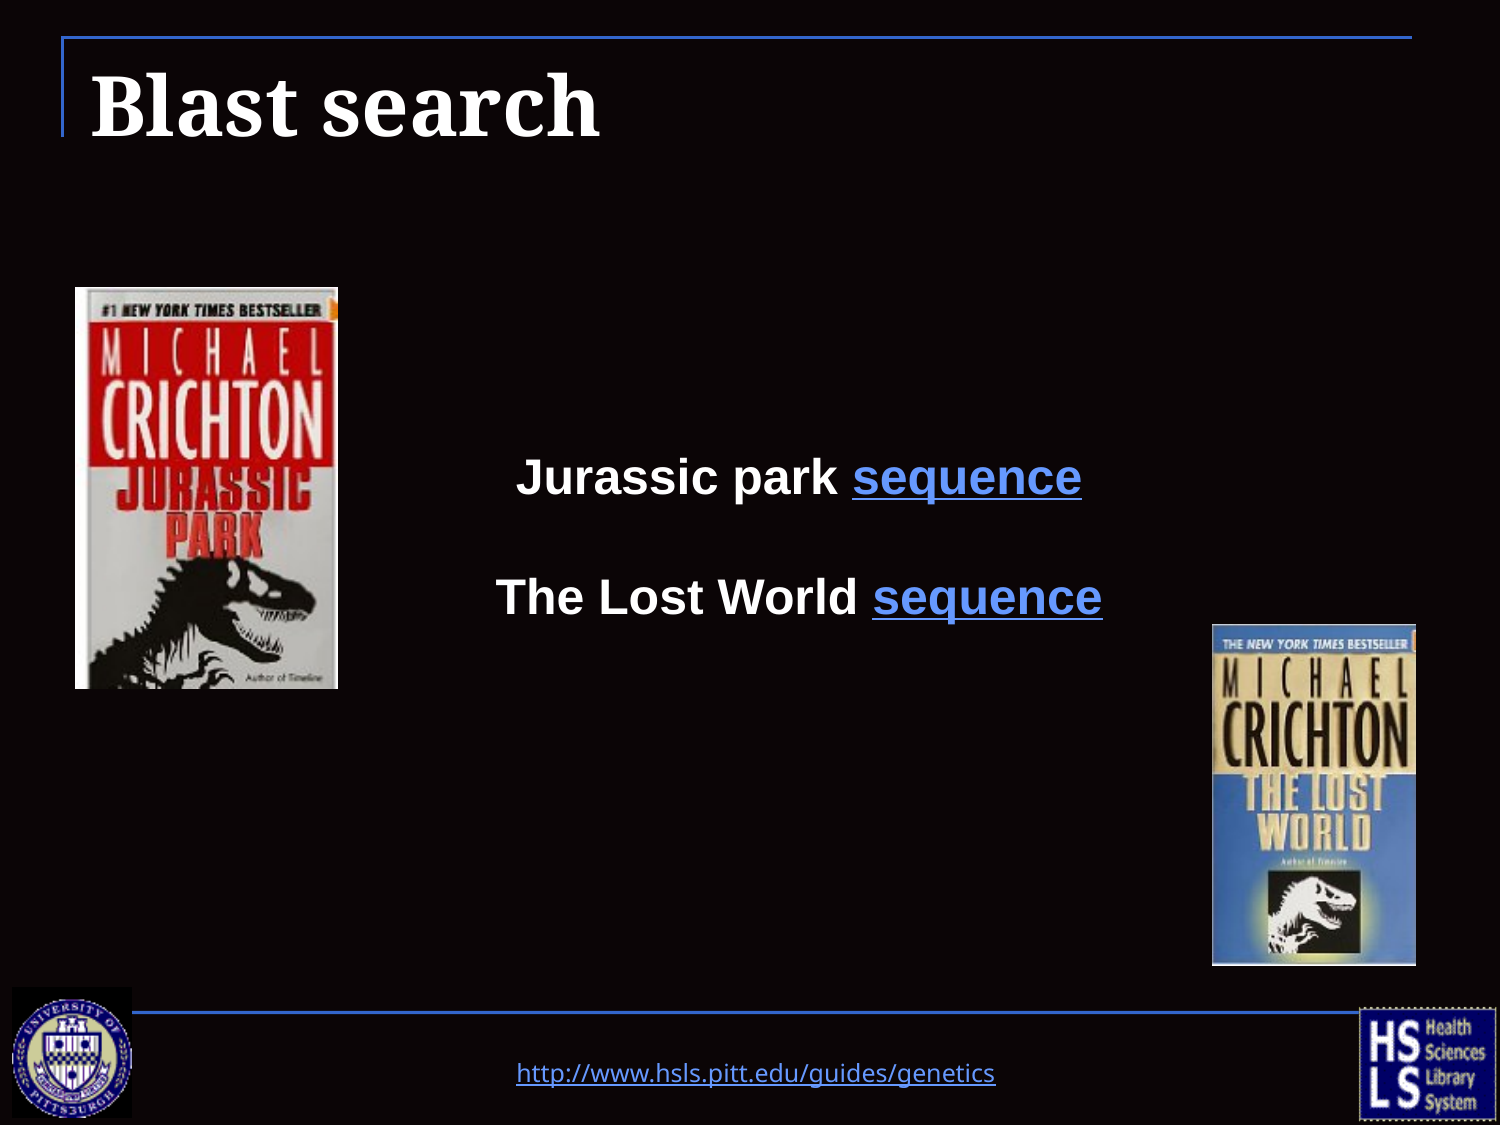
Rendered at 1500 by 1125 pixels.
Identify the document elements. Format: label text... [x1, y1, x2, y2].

title Blast search [74, 45, 1426, 233]
picture [74, 287, 338, 689]
text_box http://www.hsls.pitt.edu/guides/genetics [162, 1049, 1350, 1099]
picture [1355, 1004, 1500, 1125]
picture [12, 987, 132, 1118]
picture [1212, 624, 1416, 966]
text_box Jurassic park sequence The Lost World sequence [437, 437, 1175, 633]
